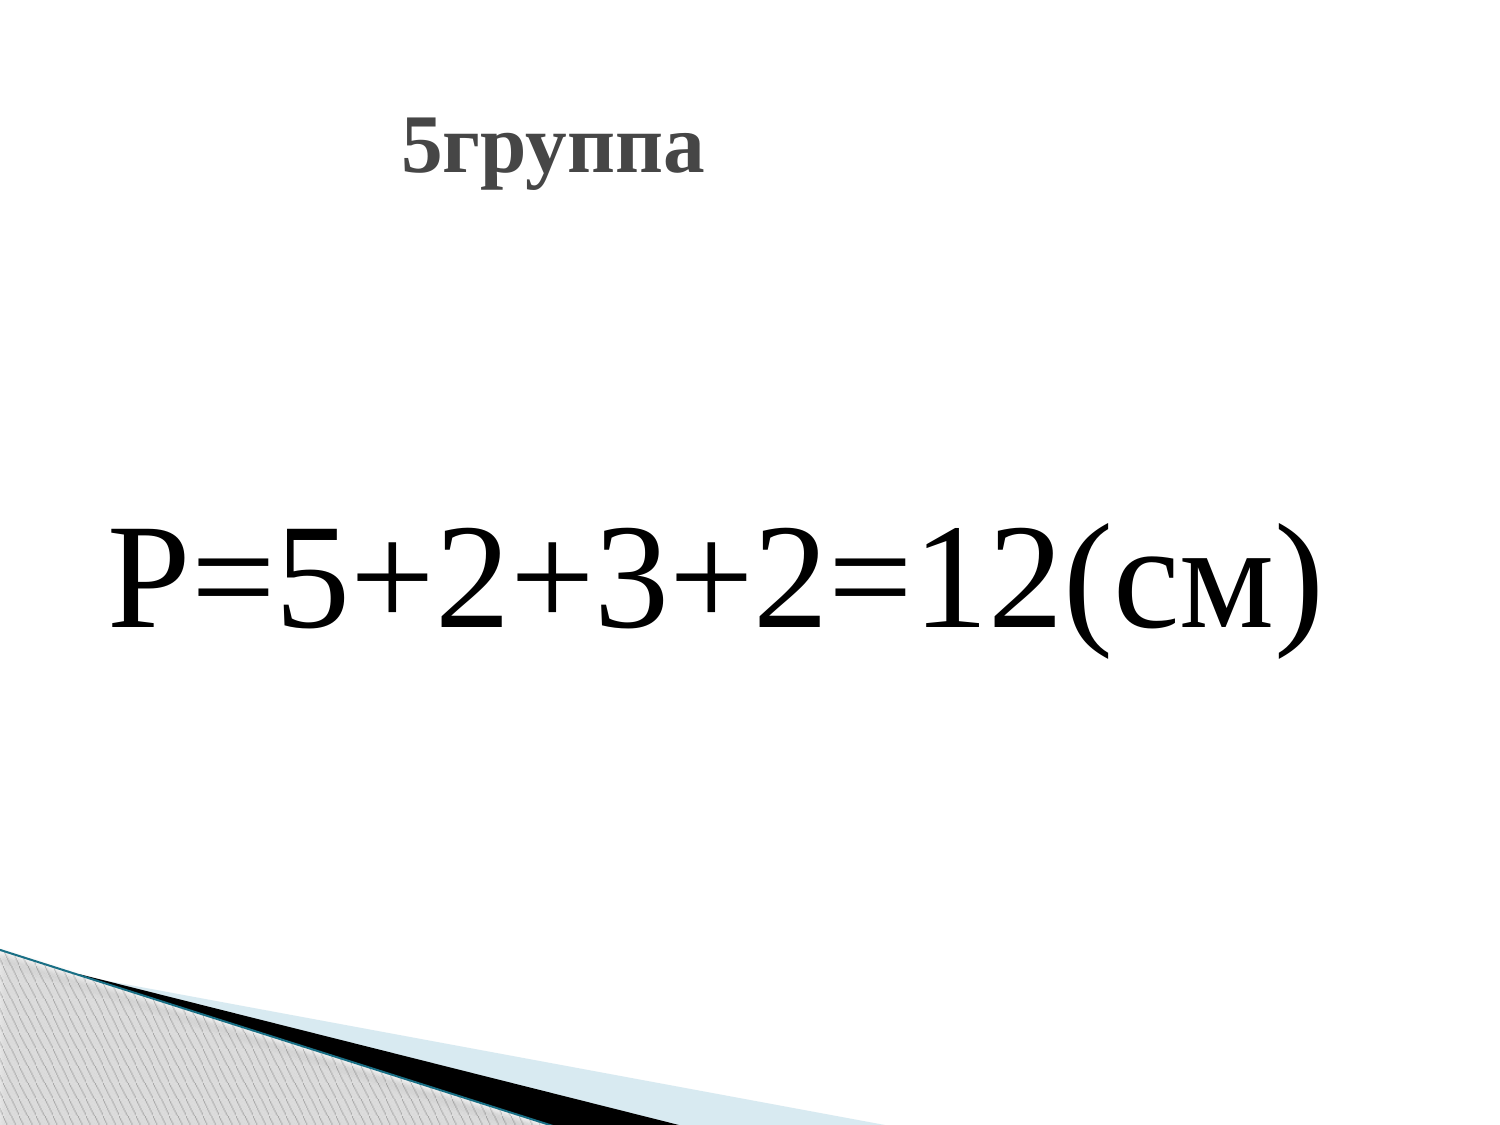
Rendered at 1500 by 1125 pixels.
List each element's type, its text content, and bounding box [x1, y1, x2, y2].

list Р=5+2+3+2=12(см) [75, 243, 1425, 986]
title 5группа [75, 45, 1425, 233]
